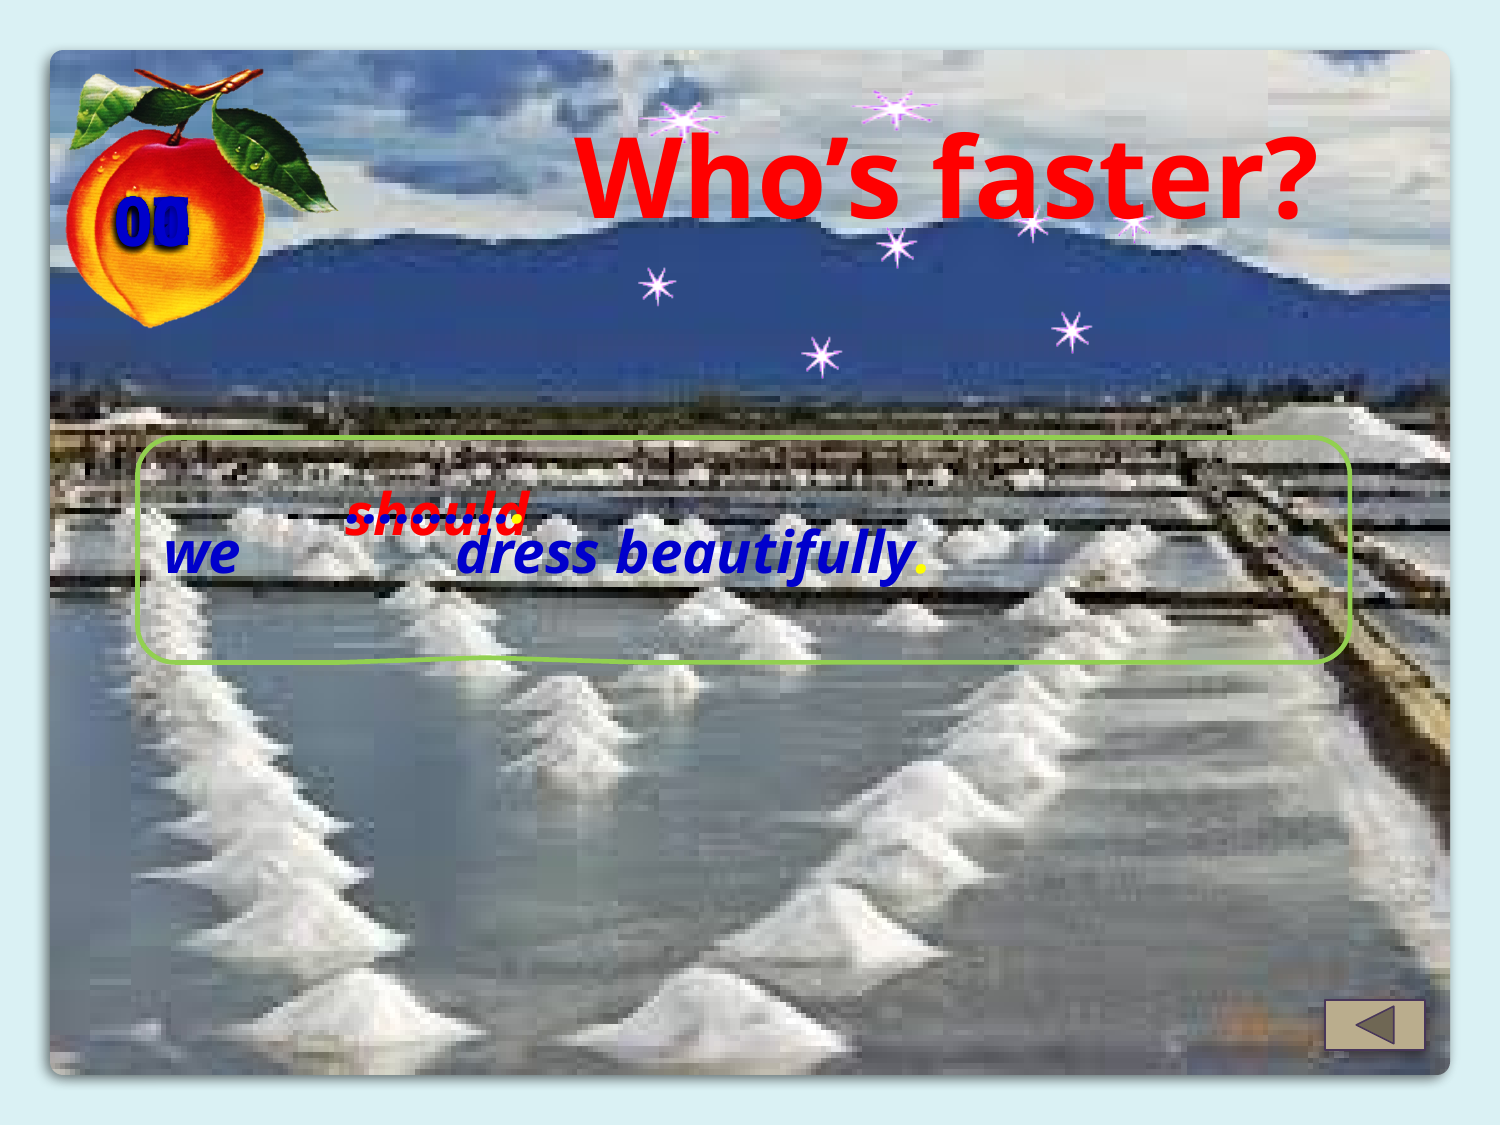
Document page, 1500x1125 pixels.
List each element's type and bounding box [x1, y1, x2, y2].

picture [49, 49, 1451, 1076]
